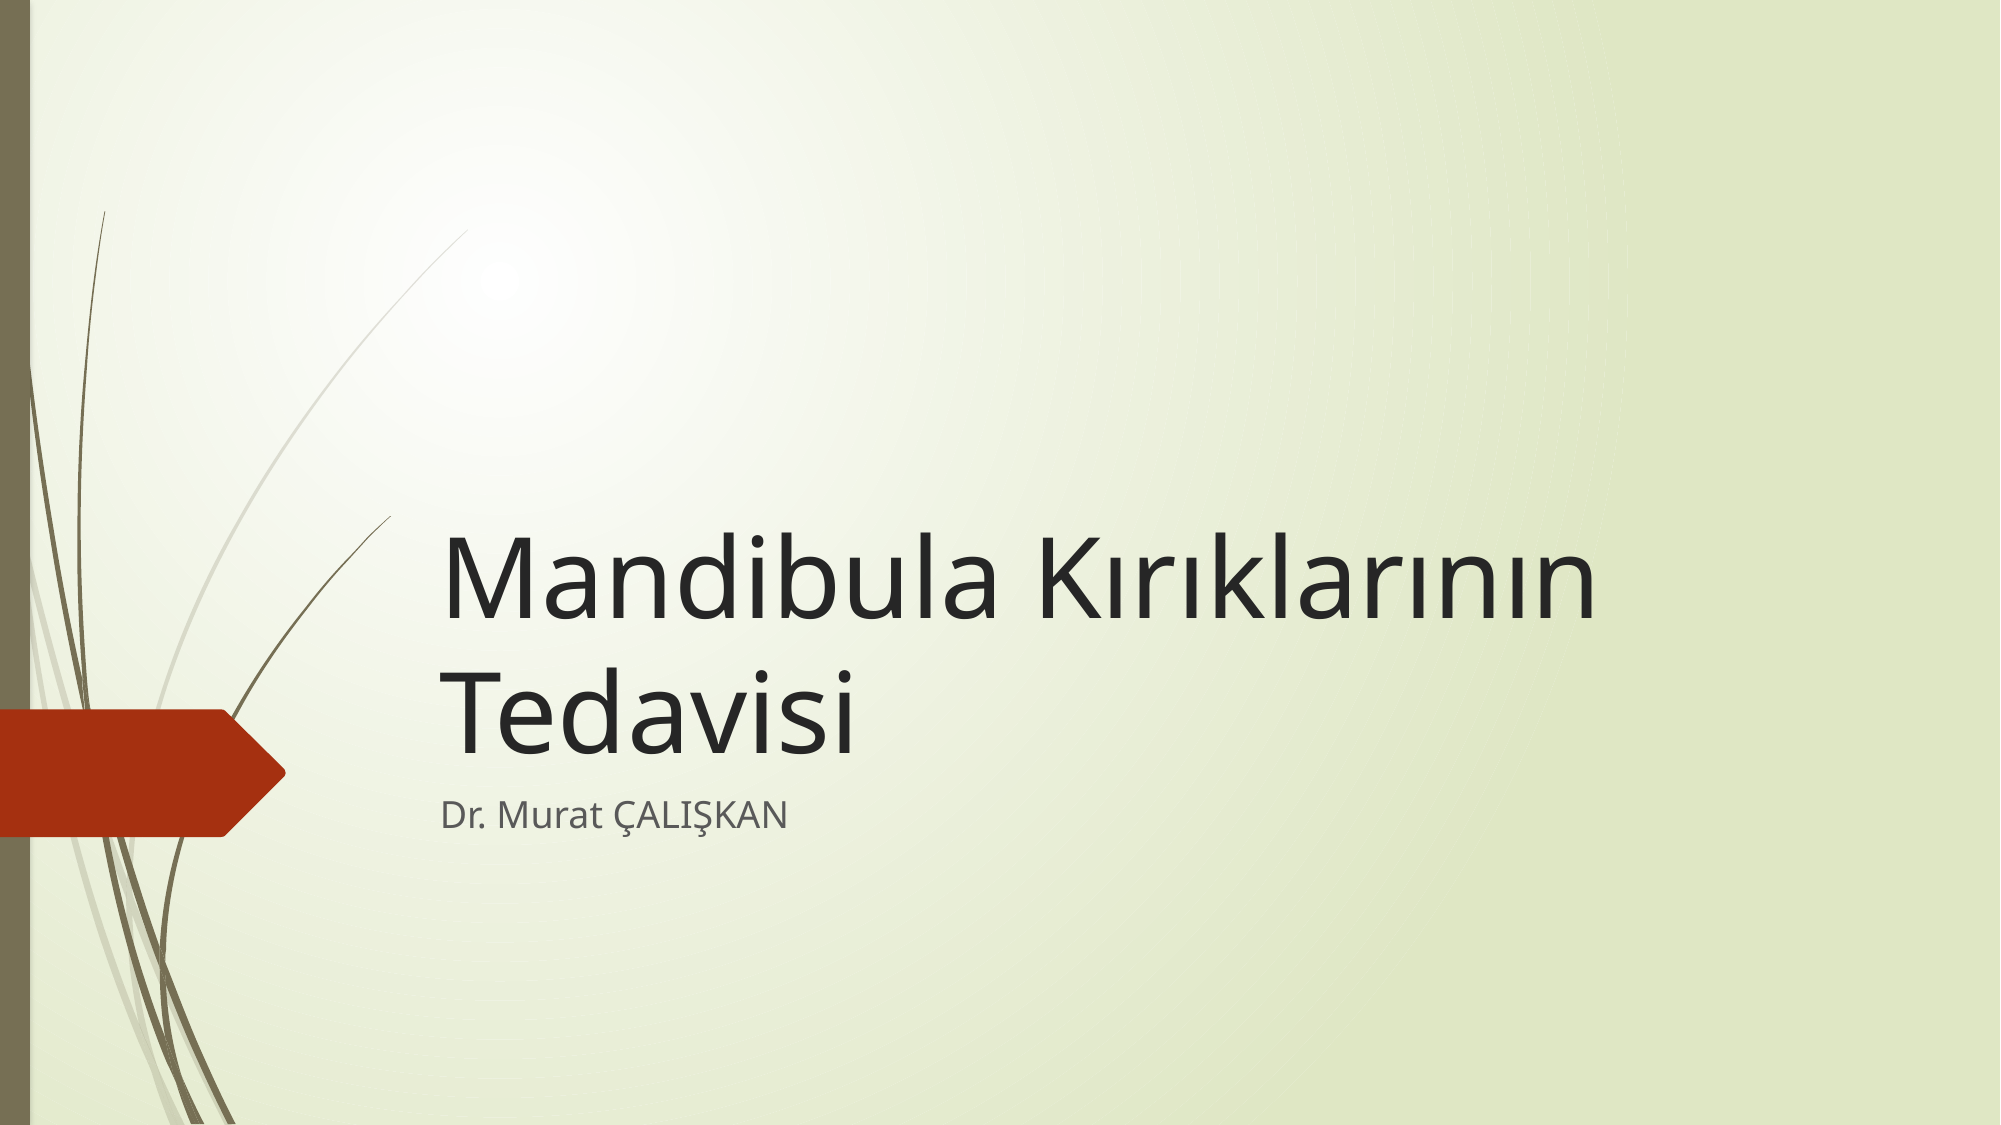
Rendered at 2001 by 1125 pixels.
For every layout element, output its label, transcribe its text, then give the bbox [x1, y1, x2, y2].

subtitle Dr. Murat ÇALIŞKAN [424, 783, 1888, 969]
title Mandibula Kırıklarının Tedavisi [424, 412, 1888, 783]
